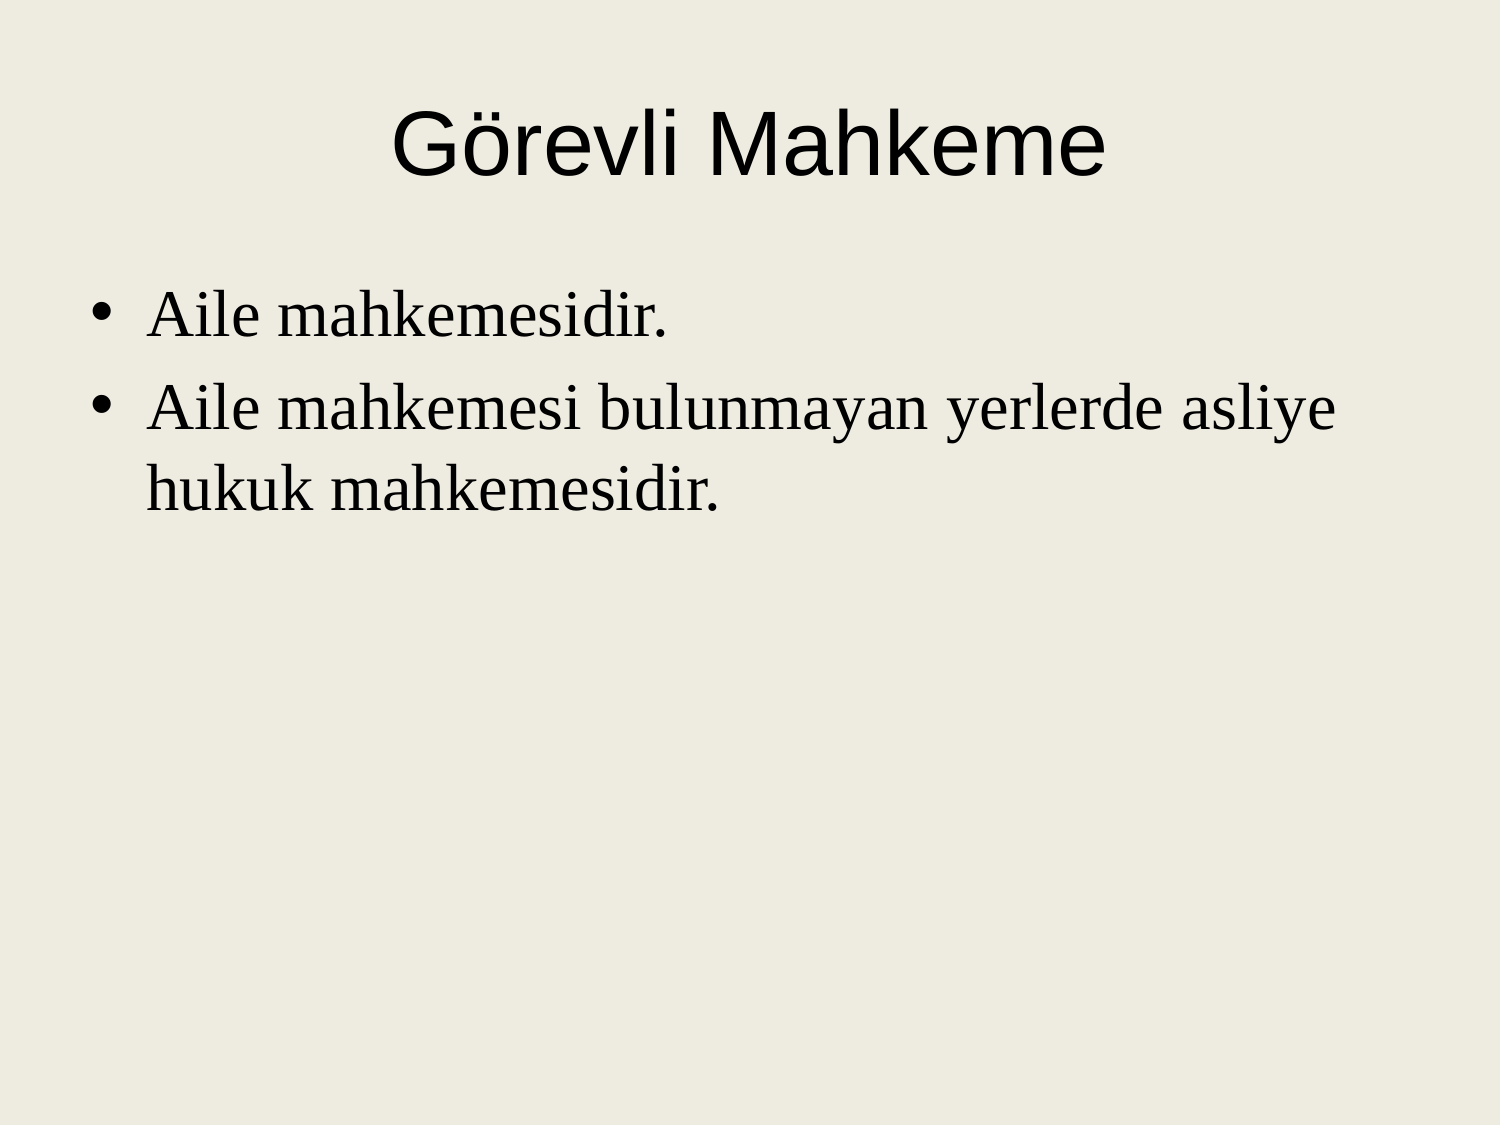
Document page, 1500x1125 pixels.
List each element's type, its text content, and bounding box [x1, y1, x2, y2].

title Görevli Mahkeme [75, 45, 1425, 233]
list Aile mahkemesidir. Aile mahkemesi bulunmayan yerlerde asliye hukuk mahkemesidir. [75, 262, 1425, 1005]
